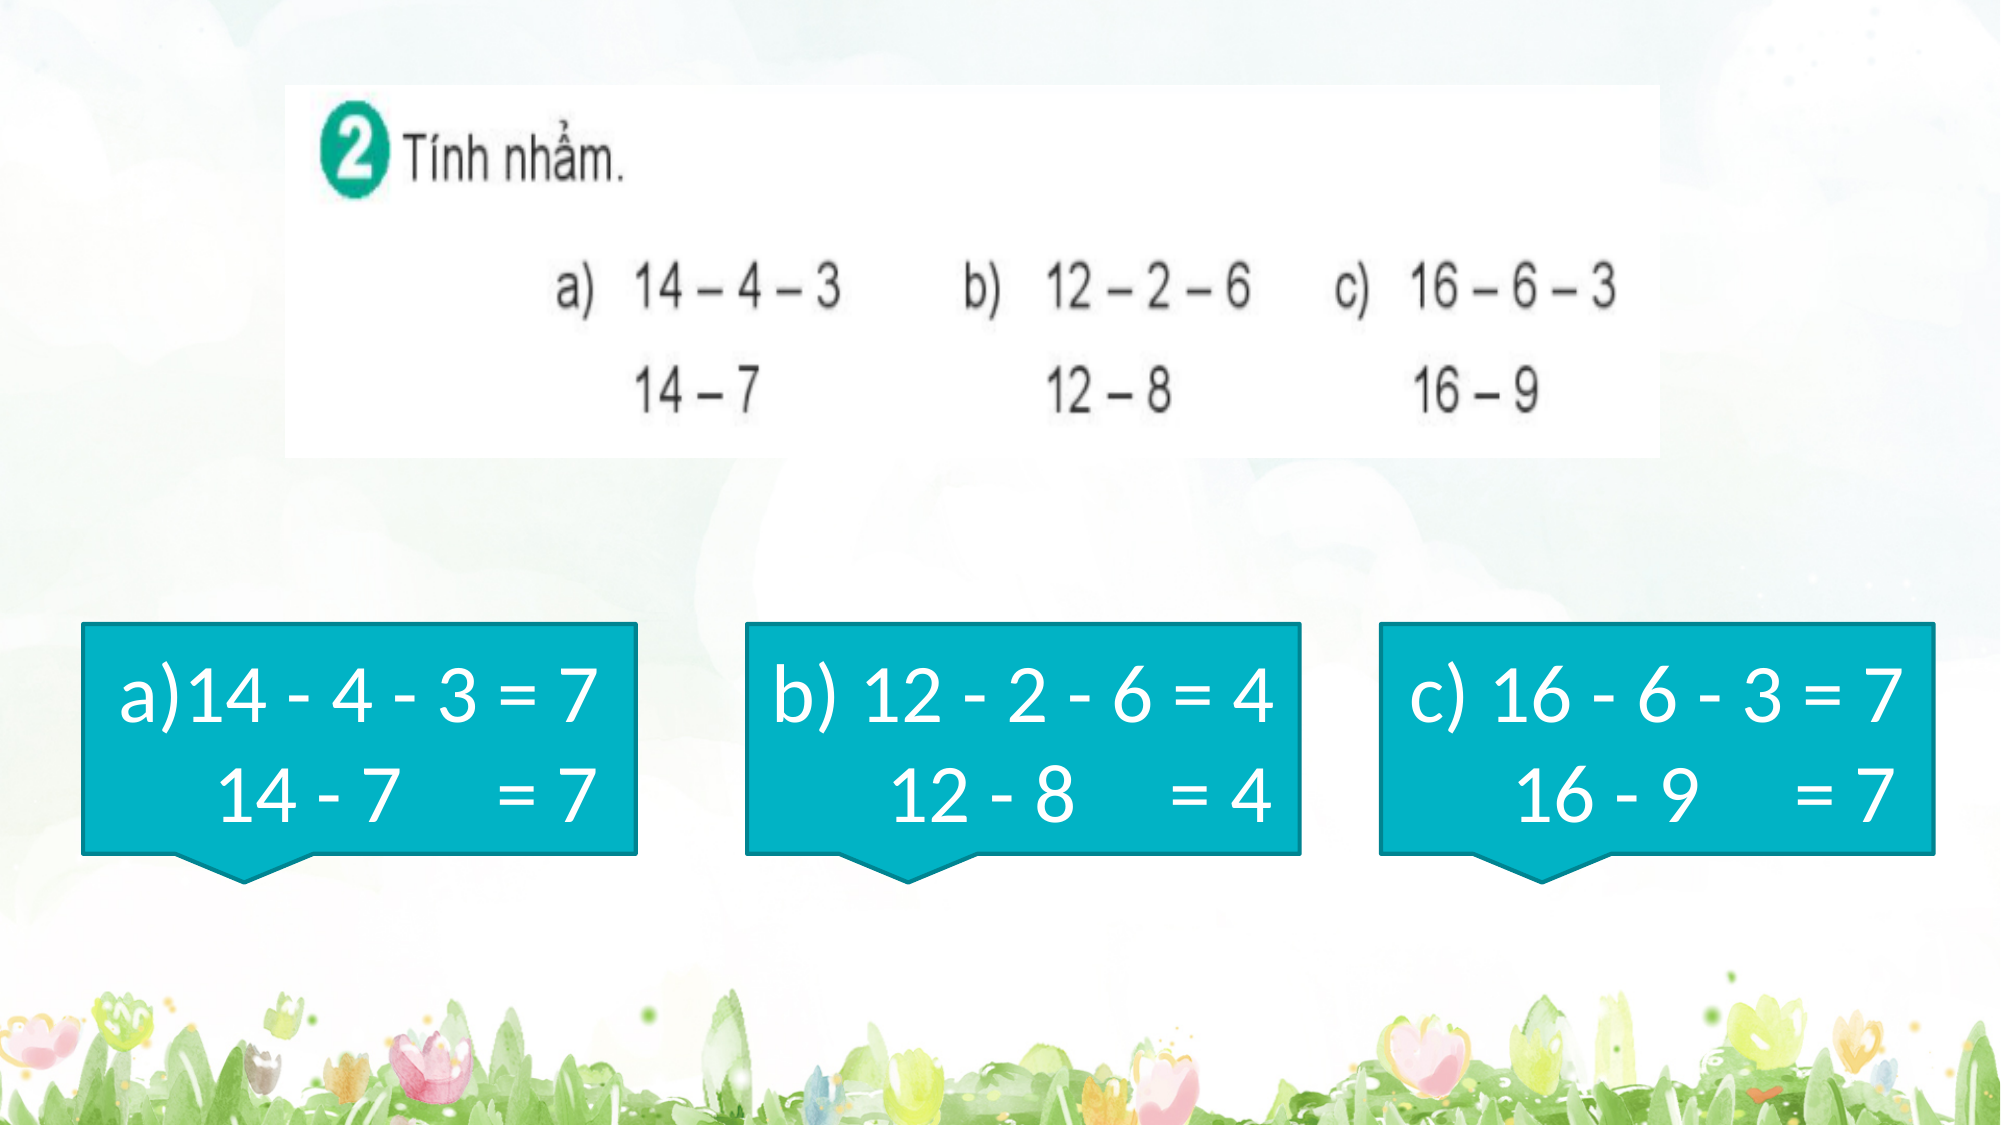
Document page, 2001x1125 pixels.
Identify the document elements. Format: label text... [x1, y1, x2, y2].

text_box c) 16 - 6 - 3 = 7 16 - 9 = 7 [1378, 621, 1936, 885]
text_box b) 12 - 2 - 6 = 4 12 - 8 = 4 [745, 621, 1302, 885]
text_box a)14 - 4 - 3 = 7 14 - 7 = 7 [81, 621, 638, 885]
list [285, 85, 1660, 459]
picture [0, 0, 2001, 1125]
